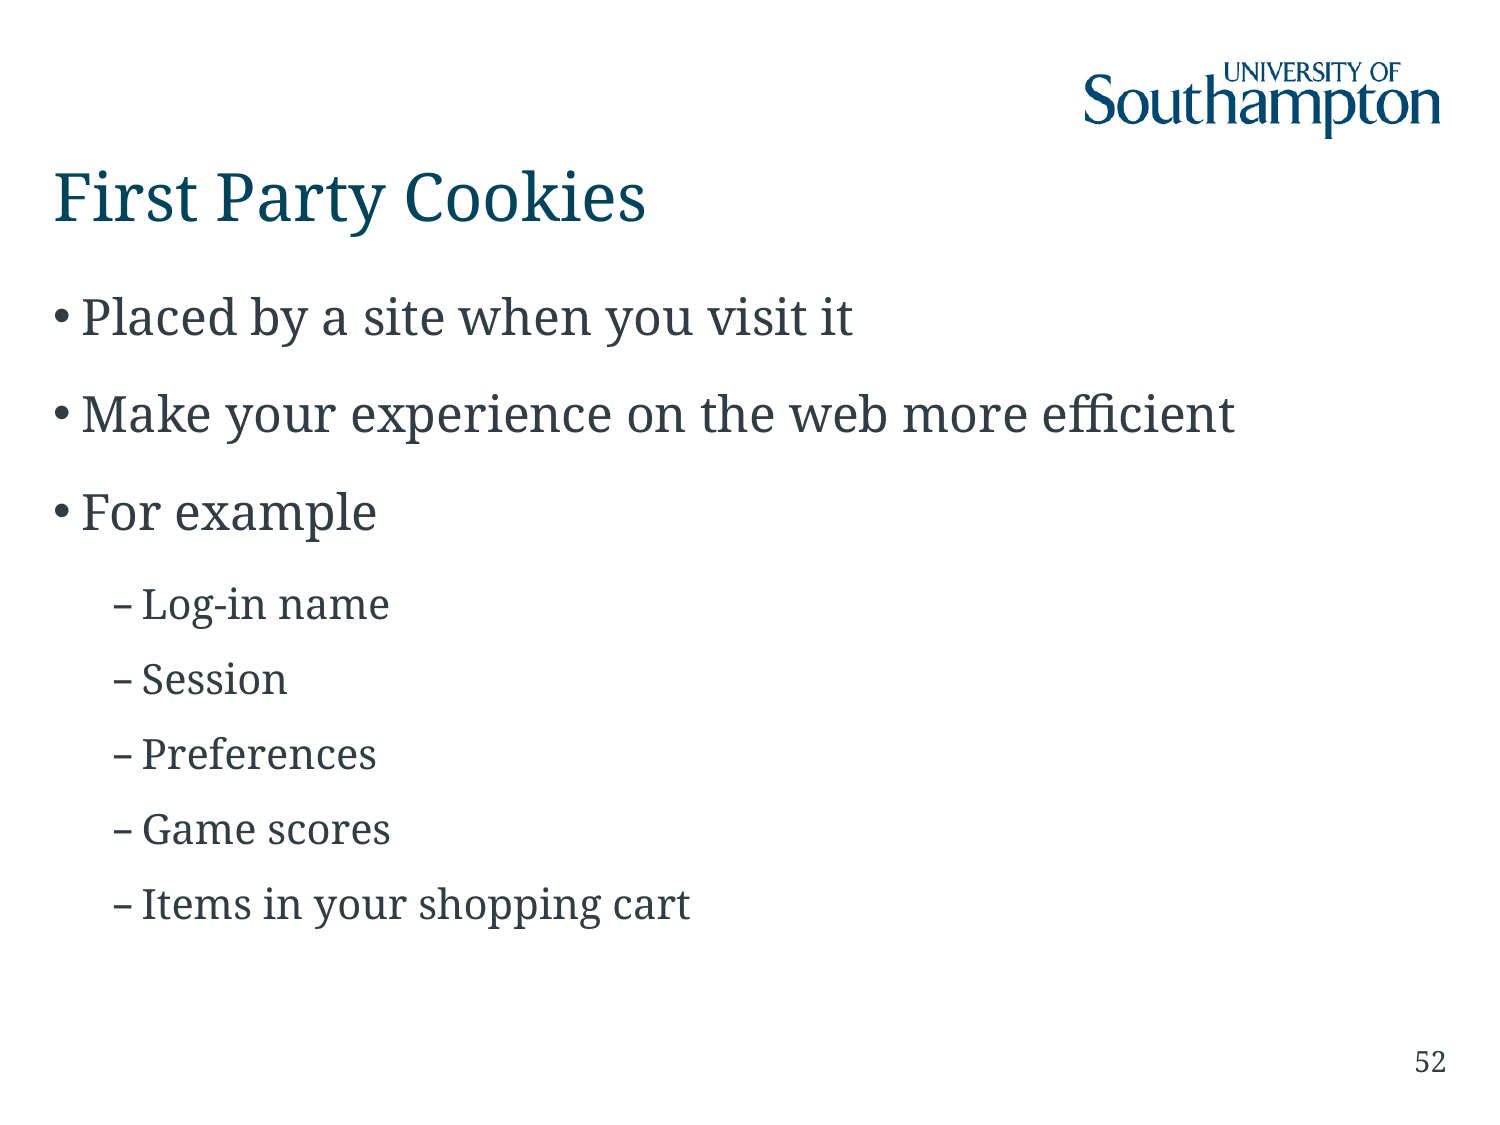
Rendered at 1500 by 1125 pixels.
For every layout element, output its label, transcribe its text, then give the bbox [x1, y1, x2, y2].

slide_number 52 [1159, 1035, 1448, 1088]
title First Party Cookies [52, 147, 1448, 255]
picture [1085, 62, 1440, 139]
list Placed by a site when you visit it Make your experience on the web more efficient For example Log-in name Session Preferences Game scores Items in your shopping cart [52, 277, 1448, 1011]
